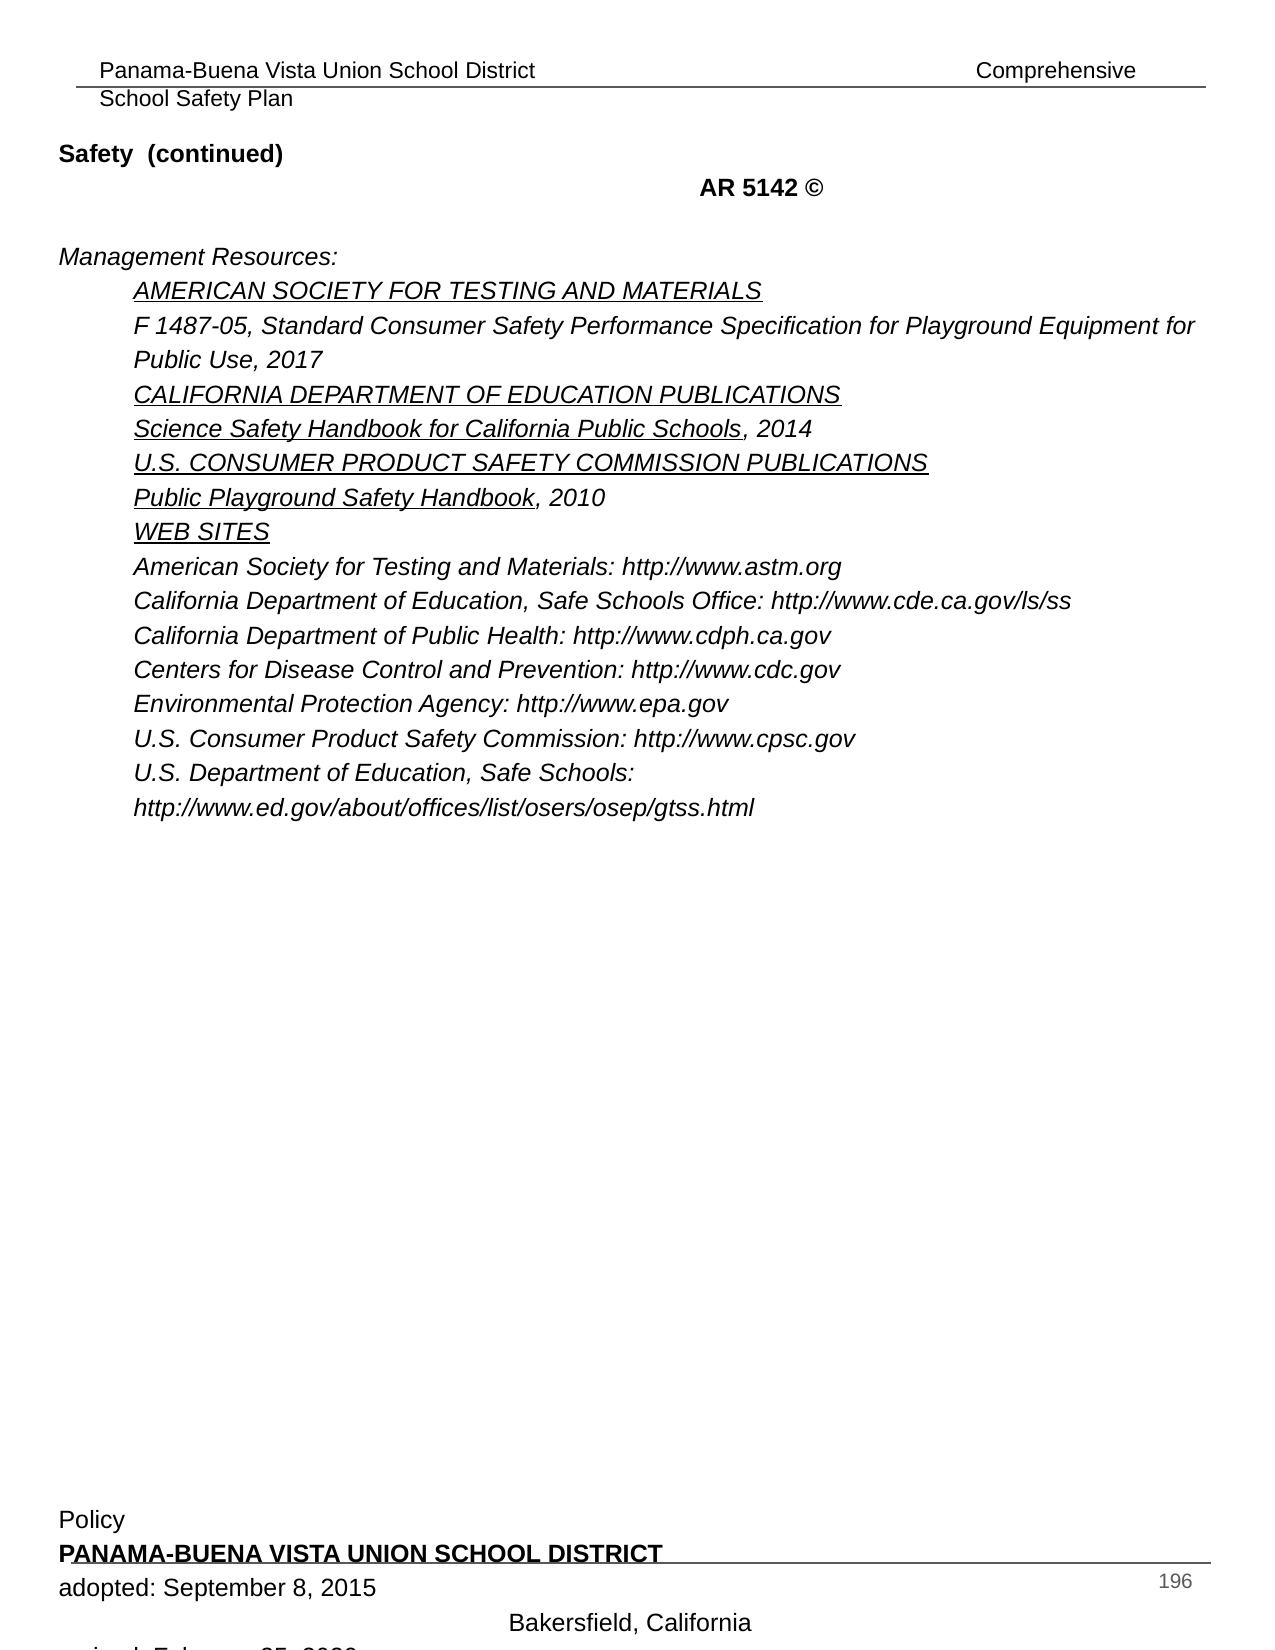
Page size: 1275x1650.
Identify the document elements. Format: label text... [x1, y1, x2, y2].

slide_number ‹#› [1131, 1552, 1208, 1623]
list Safety (continued) AR 5142 © Management Resources: AMERICAN SOCIETY FOR TESTING AND MATERIALS F 1487-05, Standard Consumer Safety Performance Specification for Playground Equipment for Public Use, 2017 CALIFORNIA DEPARTMENT OF EDUCATION PUBLICATIONS Science Safety Handbook for California Public Schools, 2014 U.S. CONSUMER PRODUCT SAFETY COMMISSION PUBLICATIONS Public Playground Safety Handbook, 2010 WEB SITES American Society for Testing and Materials: http://www.astm.org California Department of Education, Safe Schools Office: http://www.cde.ca.gov/ls/ss California Department of Public Health: http://www.cdph.ca.gov Centers for Disease Control and Prevention: http://www.cdc.gov Environmental Protection Agency: http://www.epa.gov U.S. Consumer Product Safety Commission: http://www.cpsc.gov U.S. Department of Education, Safe Schools: http://www.ed.gov/about/offices/list/osers/osep/gtss.html Policy PANAMA-BUENA VISTA UNION SCHOOL DISTRICT adopted: September 8, 2015 Bakersfield, California revised: February 25, 2020 [43, 117, 1232, 1573]
